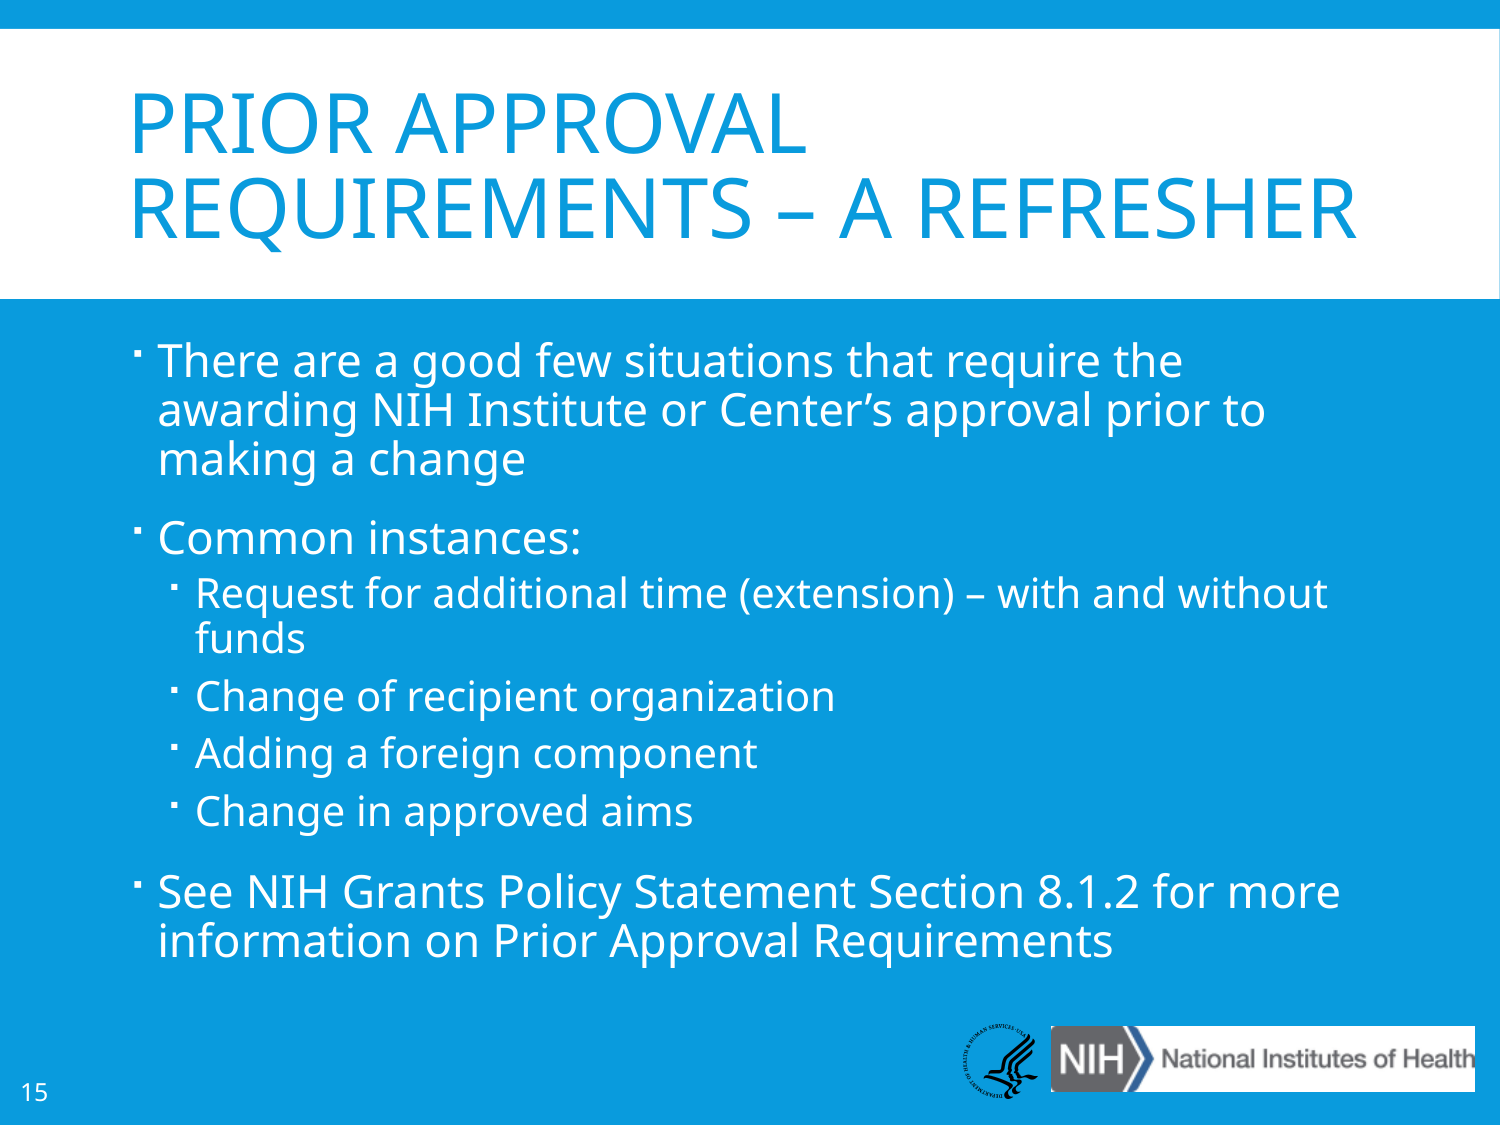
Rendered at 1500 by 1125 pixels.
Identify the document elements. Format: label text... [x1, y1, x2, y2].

list There are a good few situations that require the awarding NIH Institute or Center’s approval prior to making a change Common instances: Request for additional time (extension) – with and without funds Change of recipient organization Adding a foreign component Change in approved aims See NIH Grants Policy Statement Section 8.1.2 for more information on Prior Approval Requirements [112, 329, 1388, 1020]
picture [1052, 1027, 1474, 1091]
slide_number 15 [12, 1063, 129, 1123]
title Prior Approval Requirements – a Refresher [112, 46, 1388, 295]
